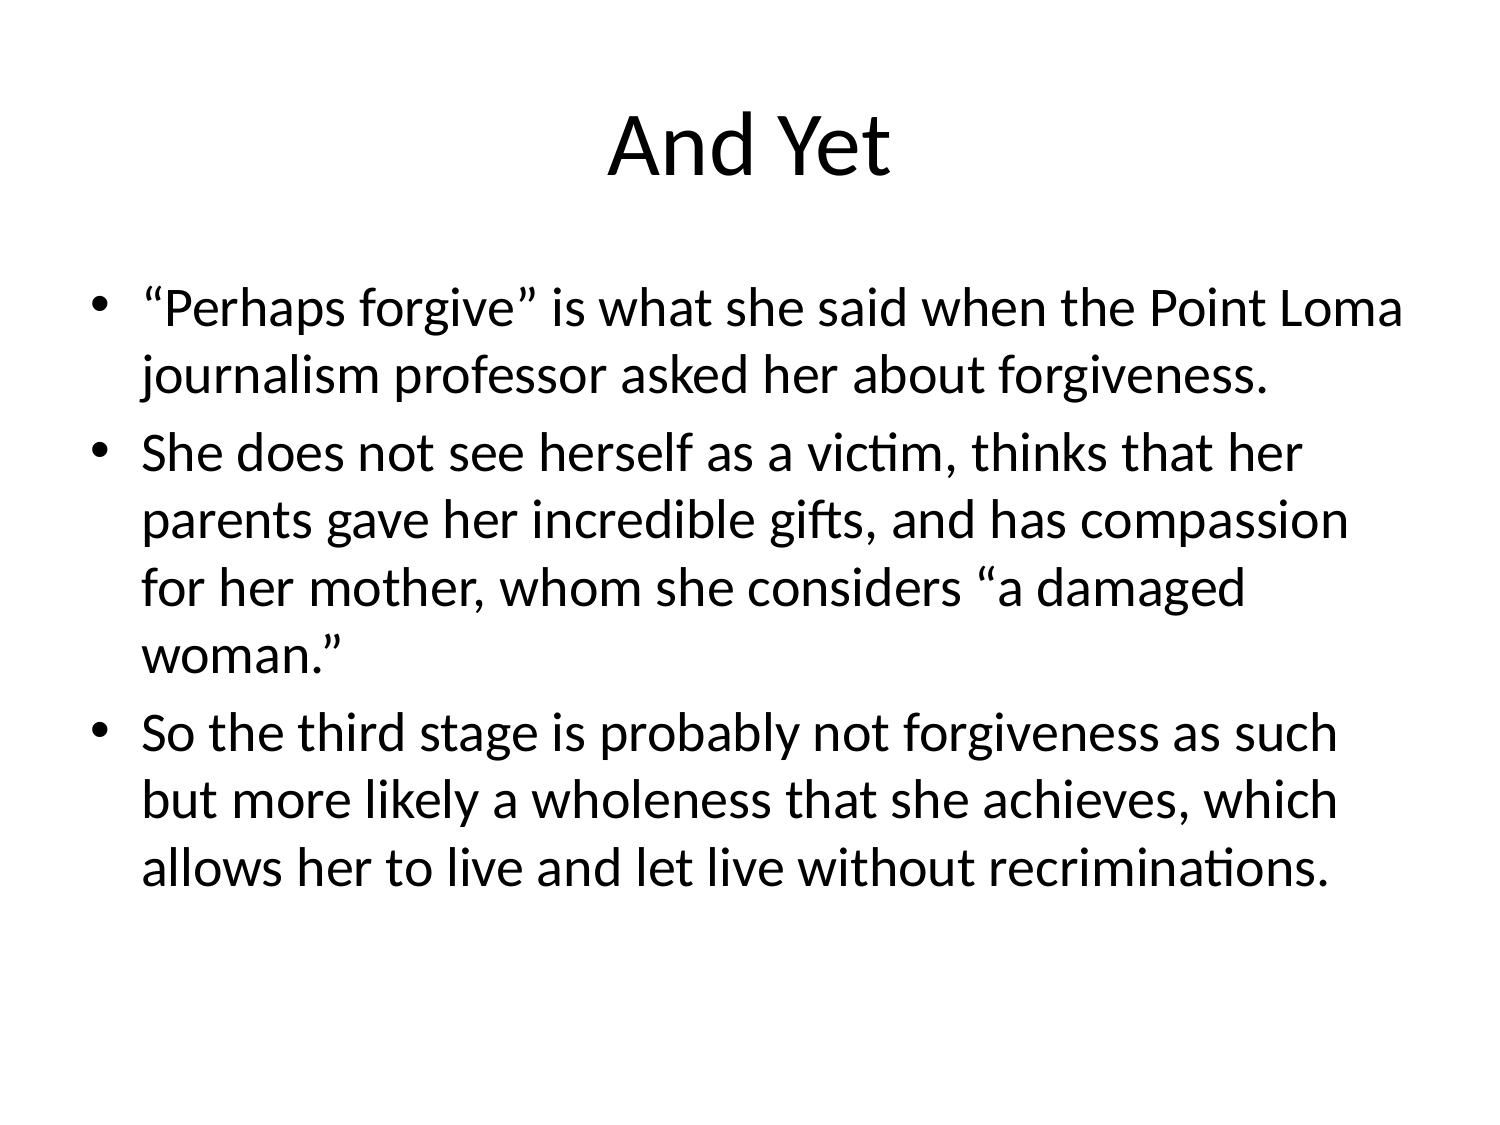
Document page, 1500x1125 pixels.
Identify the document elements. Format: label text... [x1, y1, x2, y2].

list “Perhaps forgive” is what she said when the Point Loma journalism professor asked her about forgiveness. She does not see herself as a victim, thinks that her parents gave her incredible gifts, and has compassion for her mother, whom she considers “a damaged woman.” So the third stage is probably not forgiveness as such but more likely a wholeness that she achieves, which allows her to live and let live without recriminations. [75, 262, 1425, 1005]
title And Yet [75, 45, 1425, 233]
